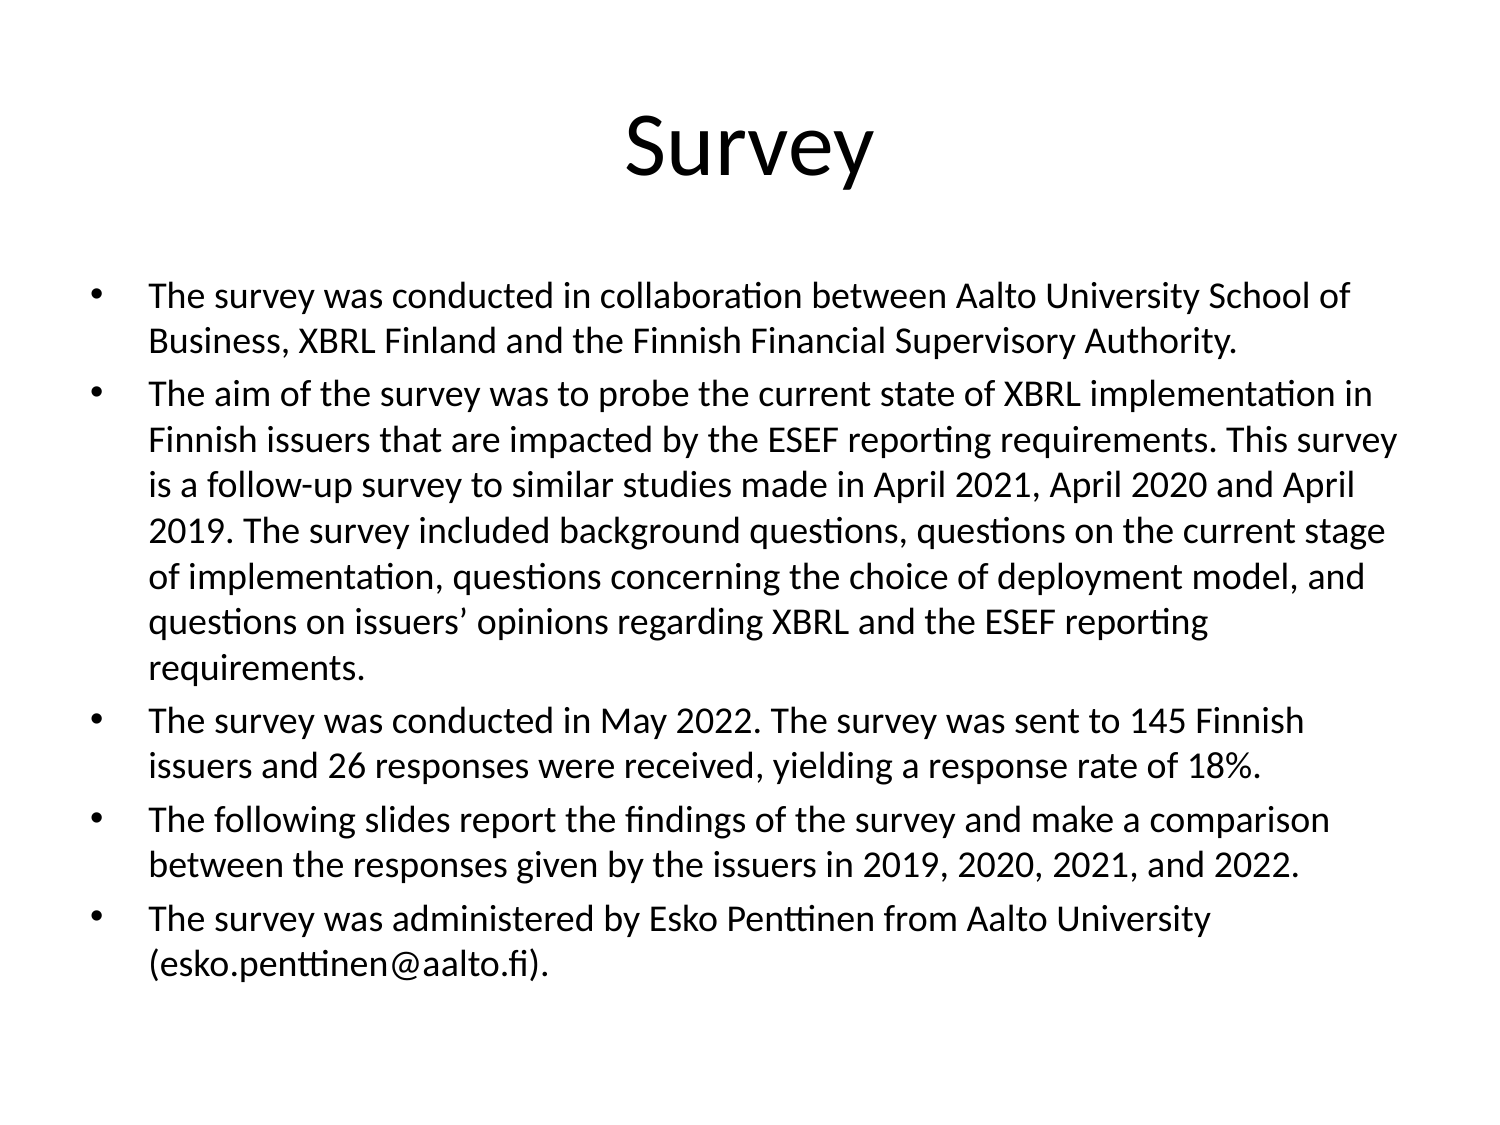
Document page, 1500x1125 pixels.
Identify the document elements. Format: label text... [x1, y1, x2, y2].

list The survey was conducted in collaboration between Aalto University School of Business, XBRL Finland and the Finnish Financial Supervisory Authority. The aim of the survey was to probe the current state of XBRL implementation in Finnish issuers that are impacted by the ESEF reporting requirements. This survey is a follow-up survey to similar studies made in April 2021, April 2020 and April 2019. The survey included background questions, questions on the current stage of implementation, questions concerning the choice of deployment model, and questions on issuers’ opinions regarding XBRL and the ESEF reporting requirements. The survey was conducted in May 2022. The survey was sent to 145 Finnish issuers and 26 responses were received, yielding a response rate of 18%. The following slides report the findings of the survey and make a comparison between the responses given by the issuers in 2019, 2020, 2021, and 2022. The survey was administered by Esko Penttinen from Aalto University (esko.penttinen@aalto.fi). [75, 262, 1425, 1005]
title Survey [75, 45, 1425, 233]
